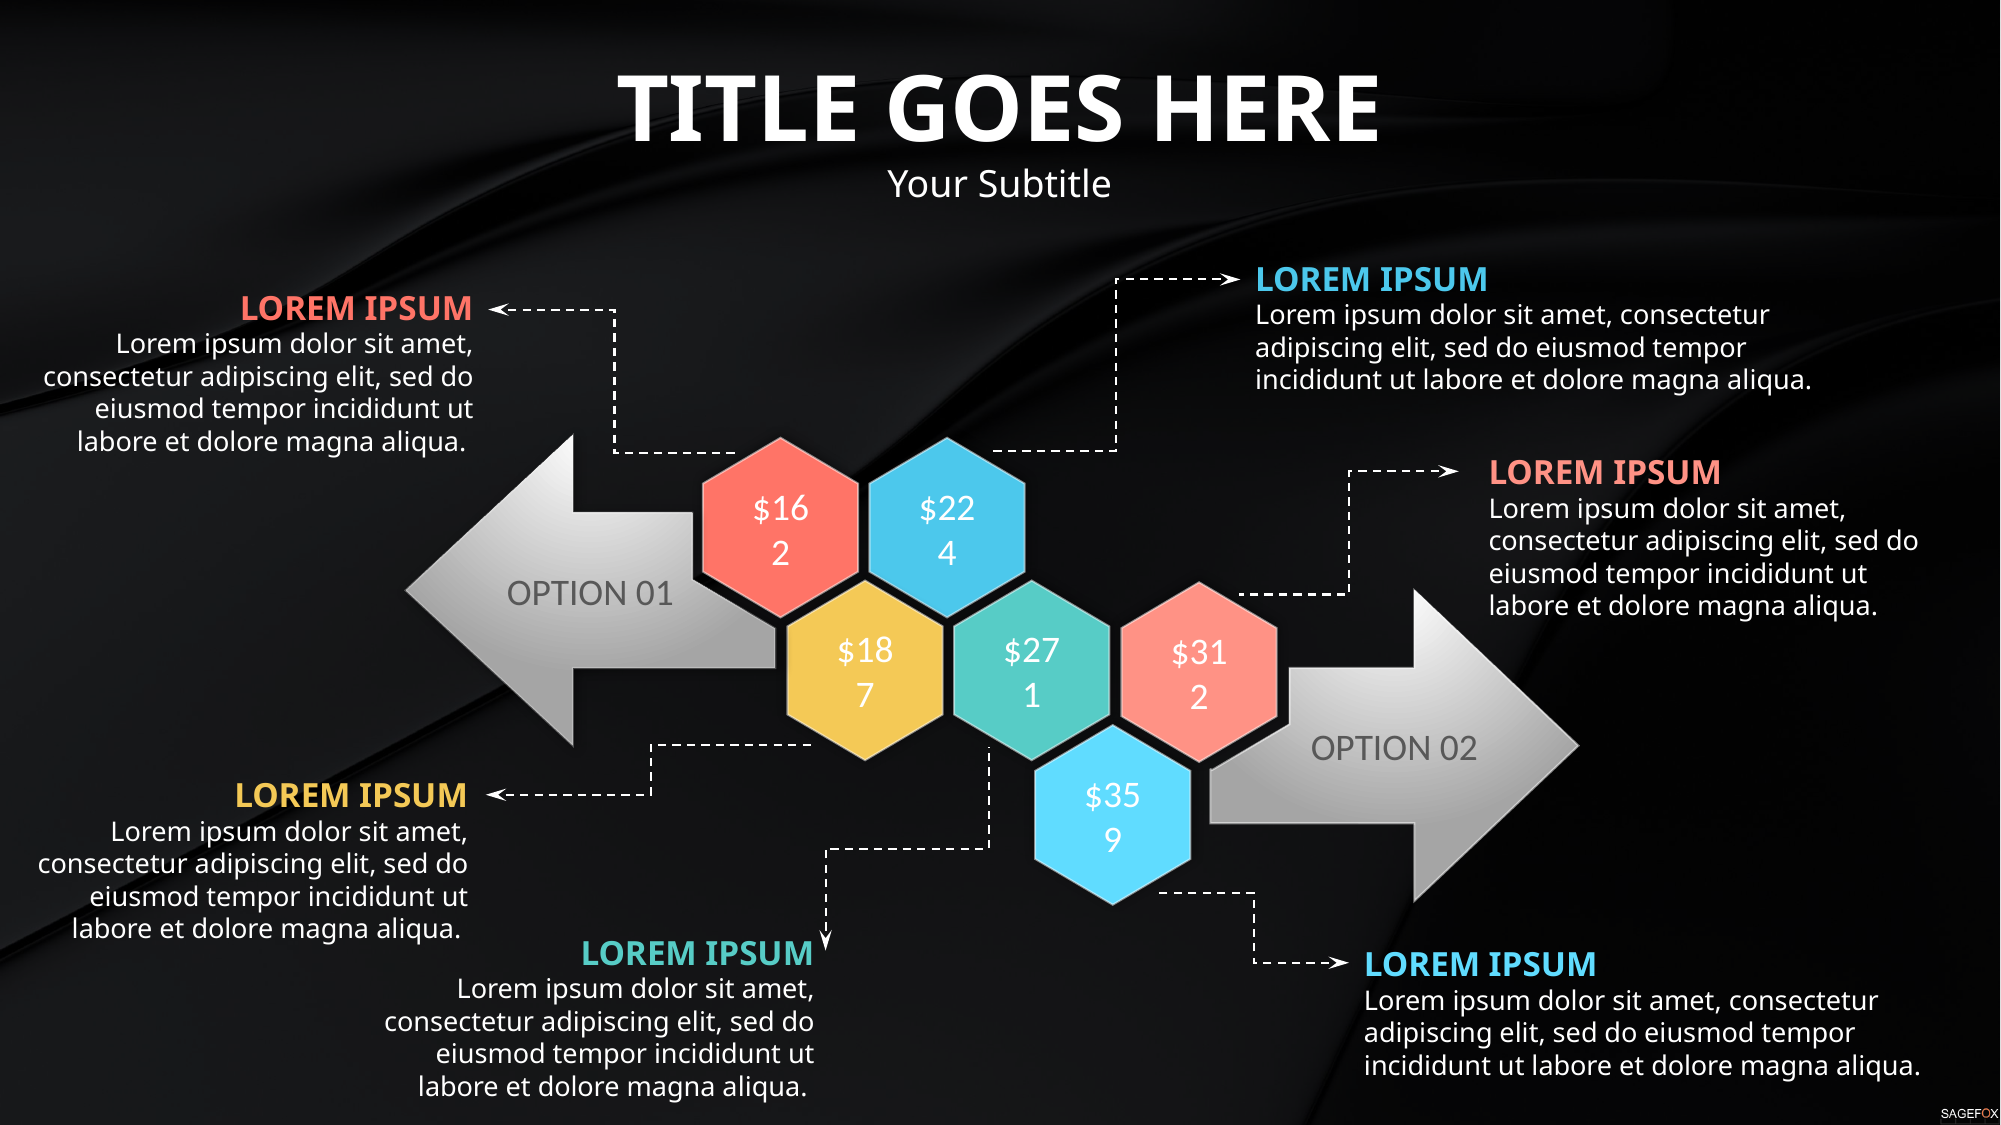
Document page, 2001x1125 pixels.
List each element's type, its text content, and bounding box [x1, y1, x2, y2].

text_box $271 [953, 579, 1111, 762]
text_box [485, 744, 816, 795]
text_box $312 [1120, 581, 1278, 764]
text_box $162 [701, 436, 860, 619]
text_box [805, 766, 1010, 931]
text_box LOREM IPSUM Lorem ipsum dolor sit amet, consectetur adipiscing elit, sed do eiusmod tempor incididunt ut labore et dolore magna aliqua. [1349, 935, 1944, 1089]
text_box OPTION 02 [1209, 595, 1580, 904]
text_box LOREM IPSUM Lorem ipsum dolor sit amet, consectetur adipiscing elit, sed do eiusmod tempor incididunt ut labore et dolore magna aliqua. [359, 924, 830, 1109]
text_box LOREM IPSUM Lorem ipsum dolor sit amet, consectetur adipiscing elit, sed do eiusmod tempor incididunt ut labore et dolore magna aliqua. [18, 279, 489, 464]
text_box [1239, 471, 1459, 595]
text_box LOREM IPSUM Lorem ipsum dolor sit amet, consectetur adipiscing elit, sed do eiusmod tempor incididunt ut labore et dolore magna aliqua. [1473, 443, 1944, 629]
picture [0, 0, 2001, 1125]
text_box LOREM IPSUM Lorem ipsum dolor sit amet, consectetur adipiscing elit, sed do eiusmod tempor incididunt ut labore et dolore magna aliqua. [1240, 250, 1879, 403]
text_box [488, 309, 741, 453]
text_box $187 [786, 579, 944, 762]
text_box TITLE GOES HERE Your Subtitle [548, 42, 1452, 212]
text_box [1158, 892, 1350, 963]
text_box OPTION 01 [404, 453, 777, 744]
text_box LOREM IPSUM Lorem ipsum dolor sit amet, consectetur adipiscing elit, sed do eiusmod tempor incididunt ut labore et dolore magna aliqua. [13, 767, 483, 952]
text_box $359 [1034, 723, 1192, 906]
text_box $224 [868, 436, 1026, 617]
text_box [991, 279, 1241, 452]
